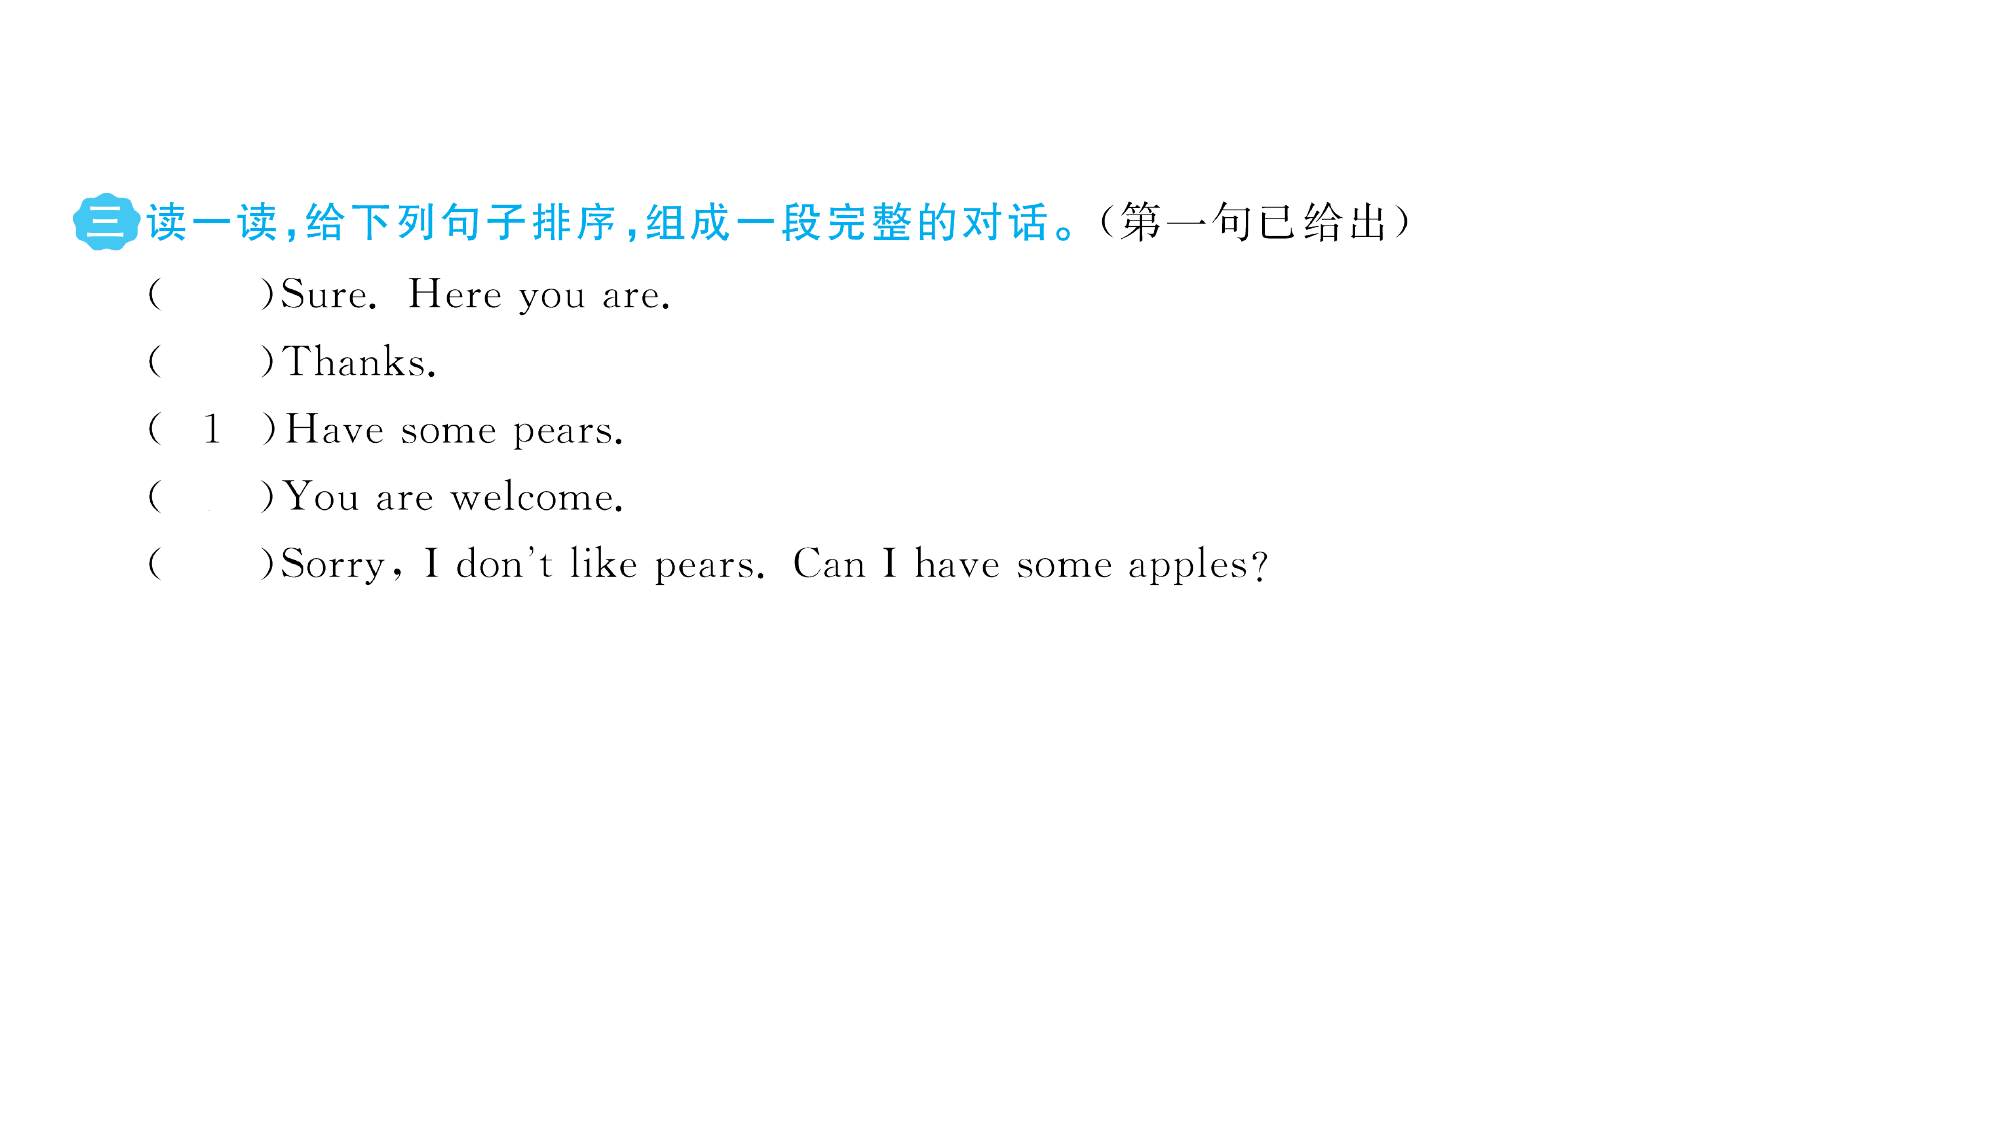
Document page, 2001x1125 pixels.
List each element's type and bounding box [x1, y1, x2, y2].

picture [69, 185, 1960, 600]
